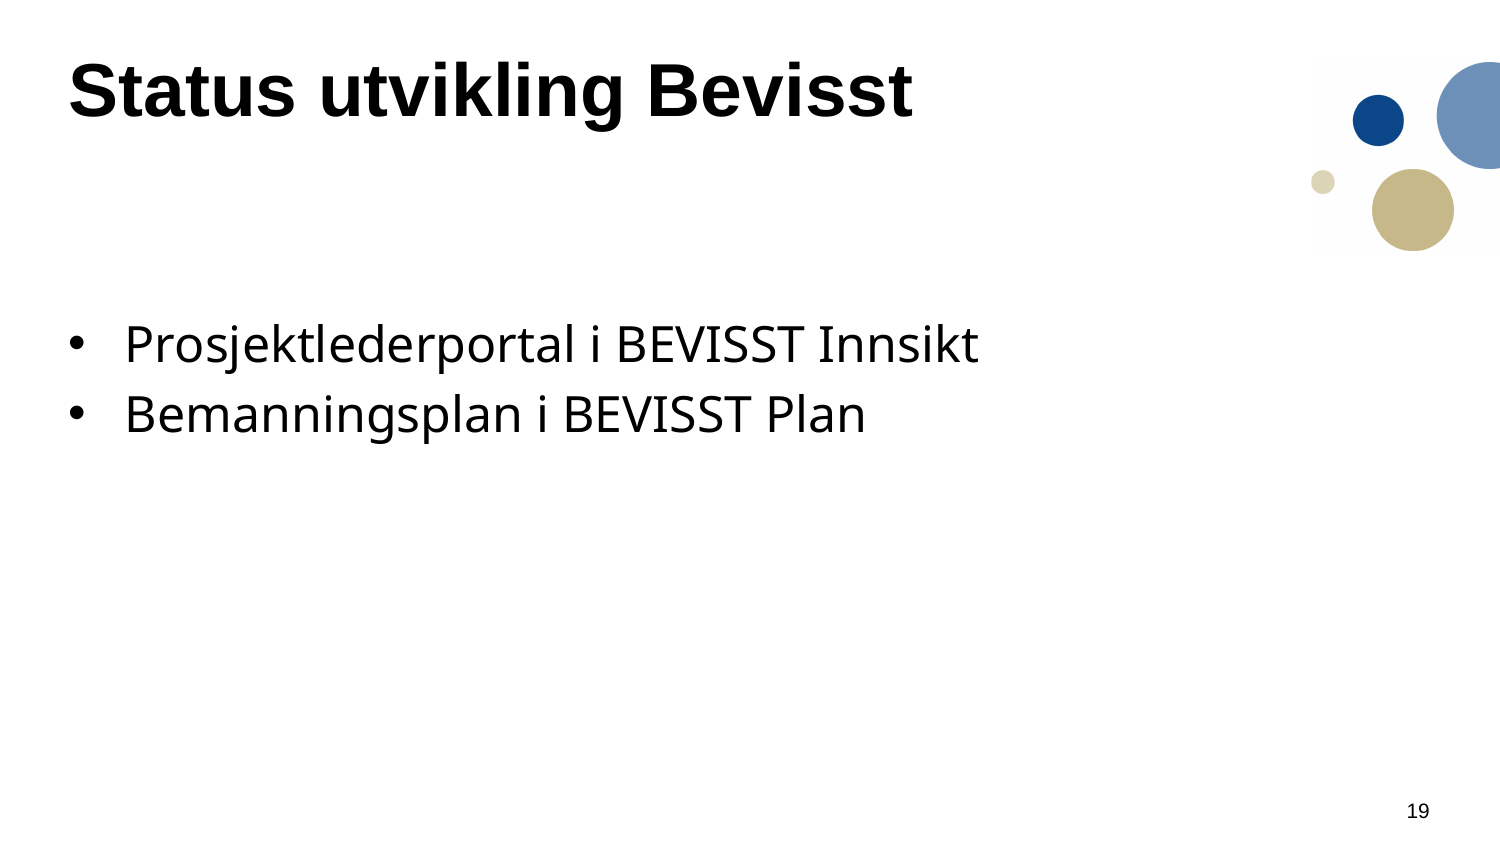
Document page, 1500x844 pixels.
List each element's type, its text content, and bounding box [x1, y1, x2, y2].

picture [1311, 62, 1500, 251]
list Prosjektlederportal i BEVISST Innsikt Bemanningsplan i BEVISST Plan [53, 235, 1429, 754]
title Status utvikling Bevisst [53, 33, 1429, 140]
